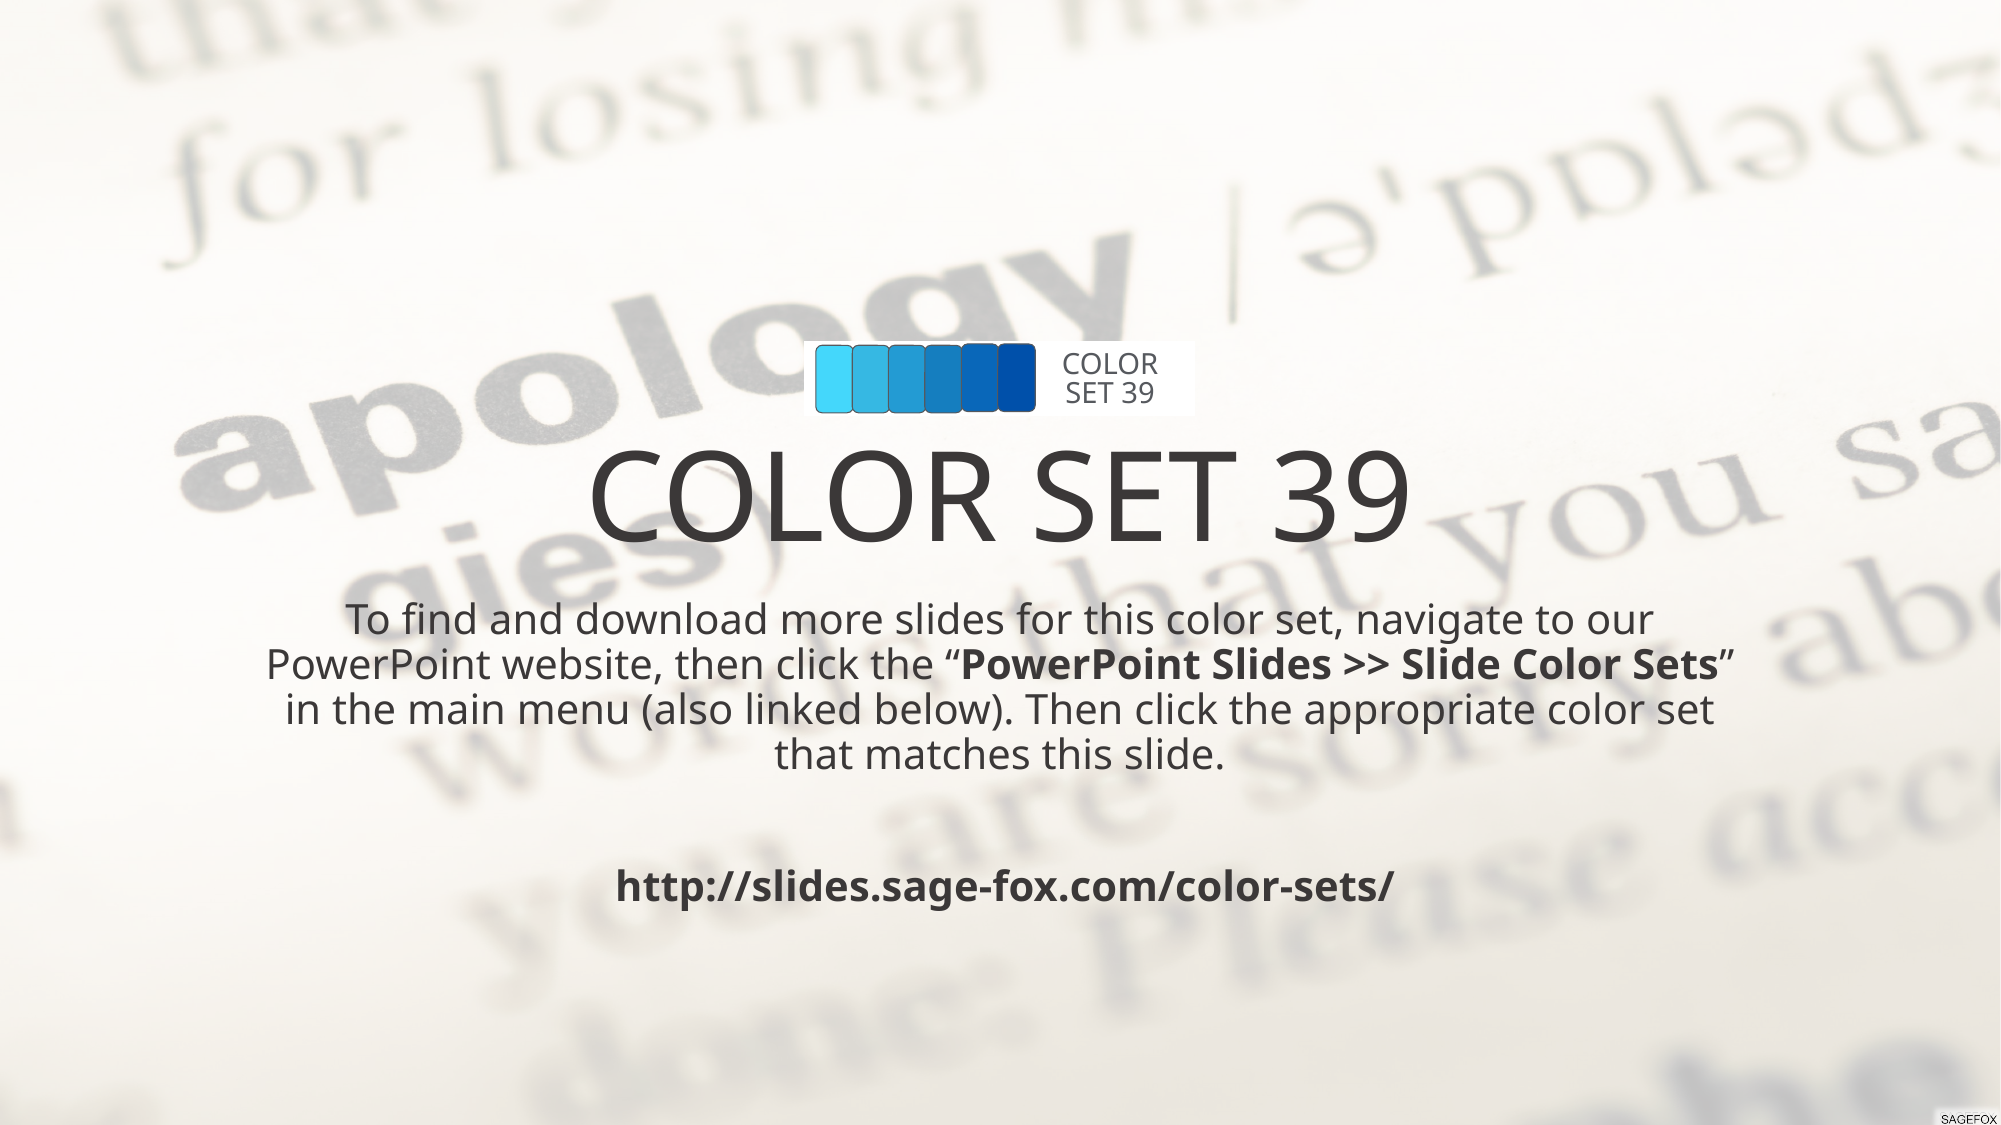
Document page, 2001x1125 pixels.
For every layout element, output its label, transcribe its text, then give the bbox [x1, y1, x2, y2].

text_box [804, 341, 1195, 418]
title COLOR SET 39 [249, 184, 1750, 576]
picture [1938, 1114, 1999, 1125]
subtitle To find and download more slides for this color set, navigate to our PowerPoint website, then click the “PowerPoint Slides >> Slide Color Sets” in the main menu (also linked below). Then click the appropriate color set that matches this slide. http://slides.sage-fox.com/color-sets/ [249, 590, 1750, 863]
